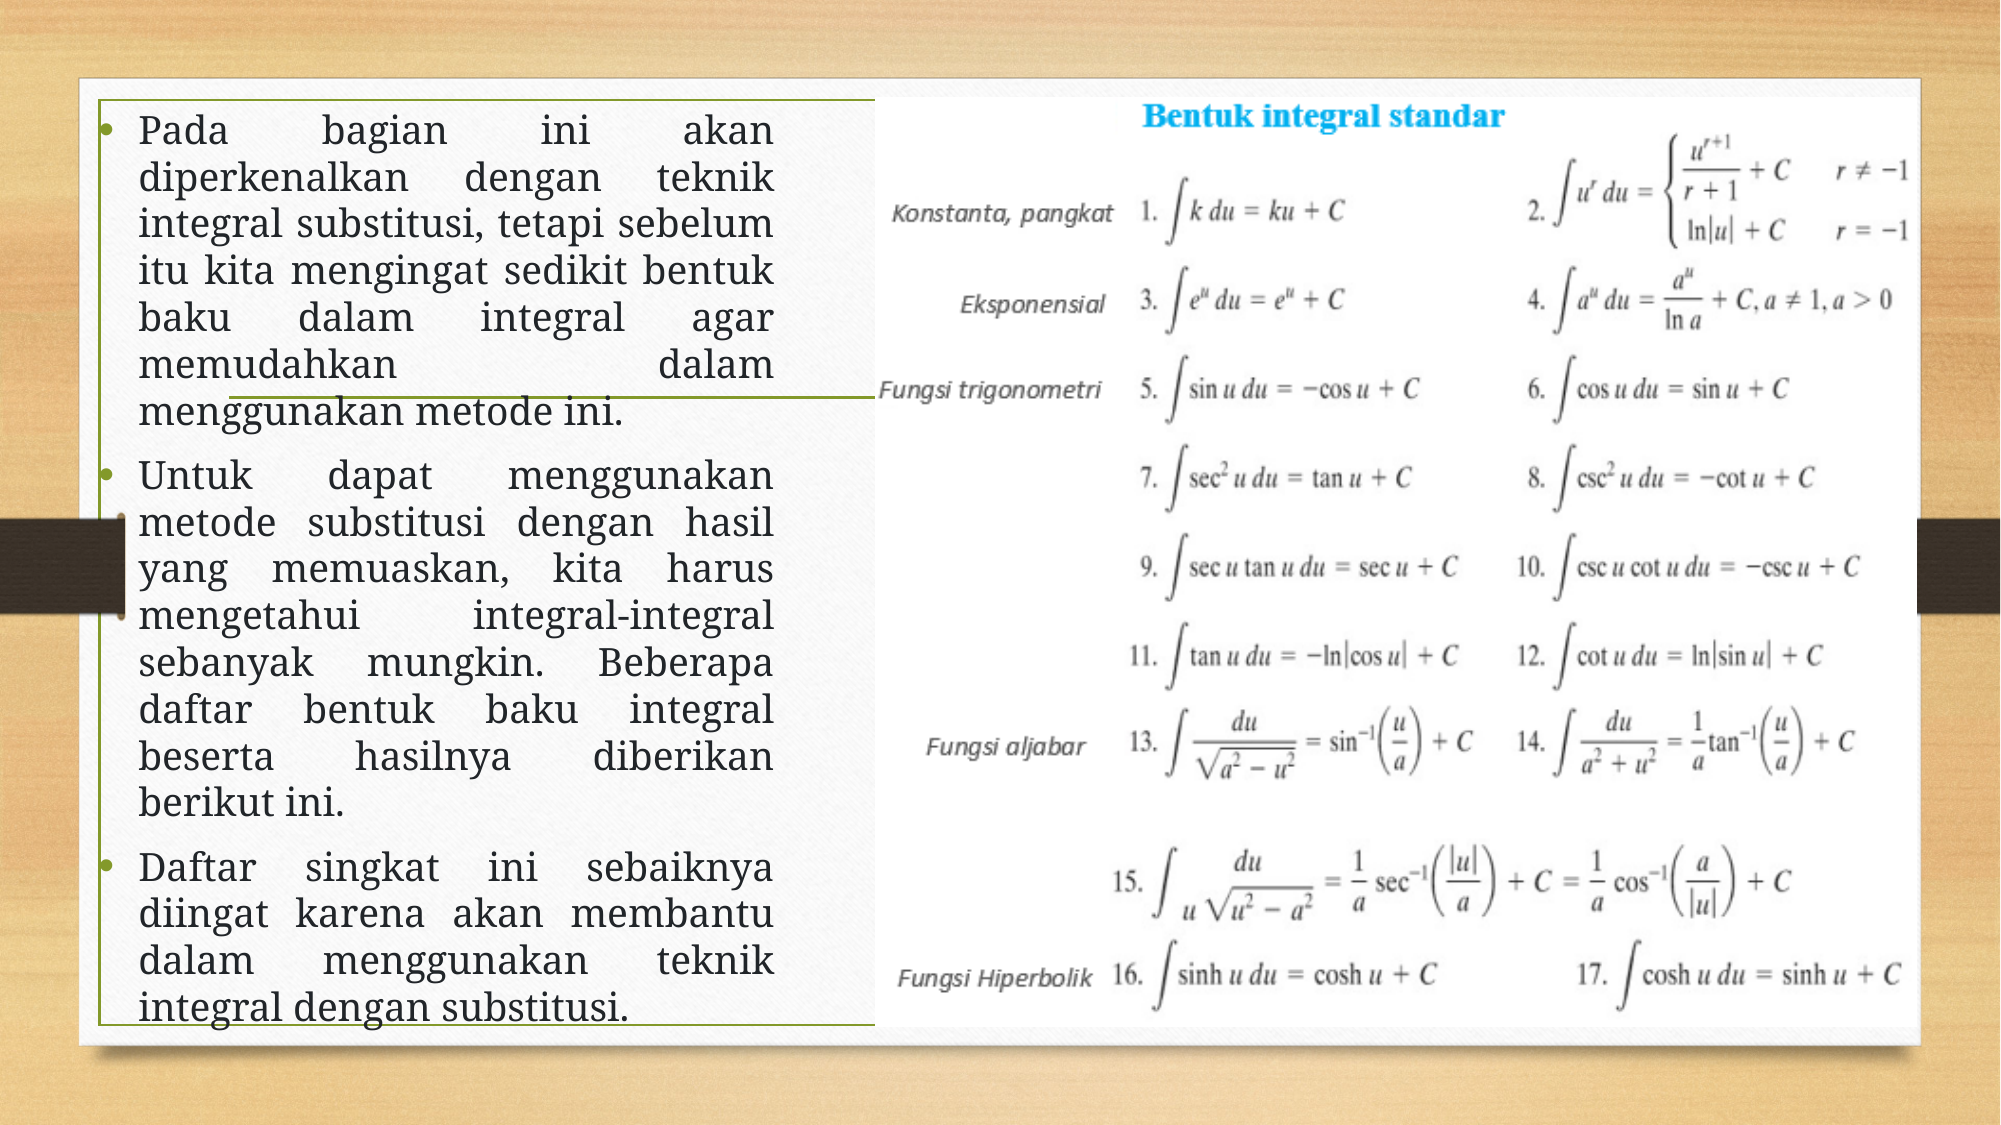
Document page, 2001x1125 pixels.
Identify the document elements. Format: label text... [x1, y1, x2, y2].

picture [0, 0, 2001, 1125]
list Pada bagian ini akan diperkenalkan dengan teknik integral substitusi, tetapi sebelum itu kita mengingat sedikit bentuk baku dalam integral agar memudahkan dalam menggunakan metode ini. Untuk dapat menggunakan metode substitusi dengan hasil yang memuaskan, kita harus mengetahui integral-integral sebanyak mungkin. Beberapa daftar bentuk baku integral beserta hasilnya diberikan berikut ini. Daftar singkat ini sebaiknya diingat karena akan membantu dalam menggunakan teknik integral dengan substitusi. [83, 97, 790, 1055]
